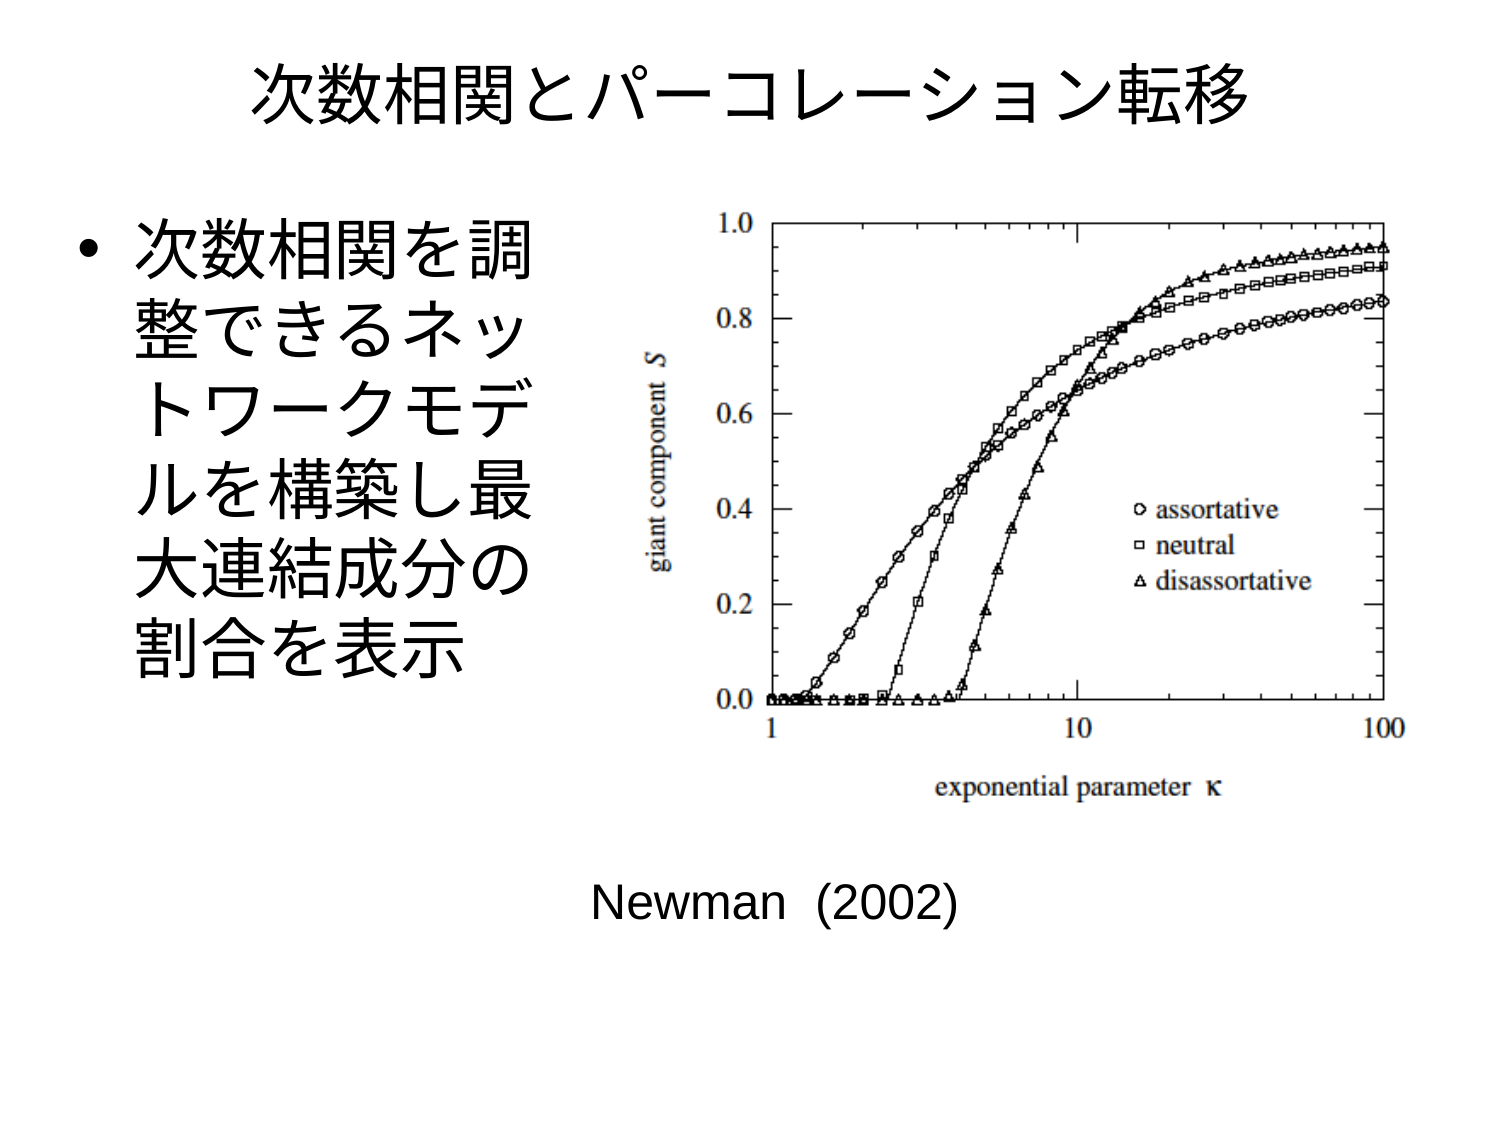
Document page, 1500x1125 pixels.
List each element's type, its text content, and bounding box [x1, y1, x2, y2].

text_box Newman (2002) [575, 862, 975, 938]
title 次数相関とパーコレーション転移 [75, 45, 1425, 141]
list 次数相関を調整できるネットワークモデルを構築し最大連結成分の割合を表示 [62, 200, 588, 944]
picture [624, 199, 1412, 813]
